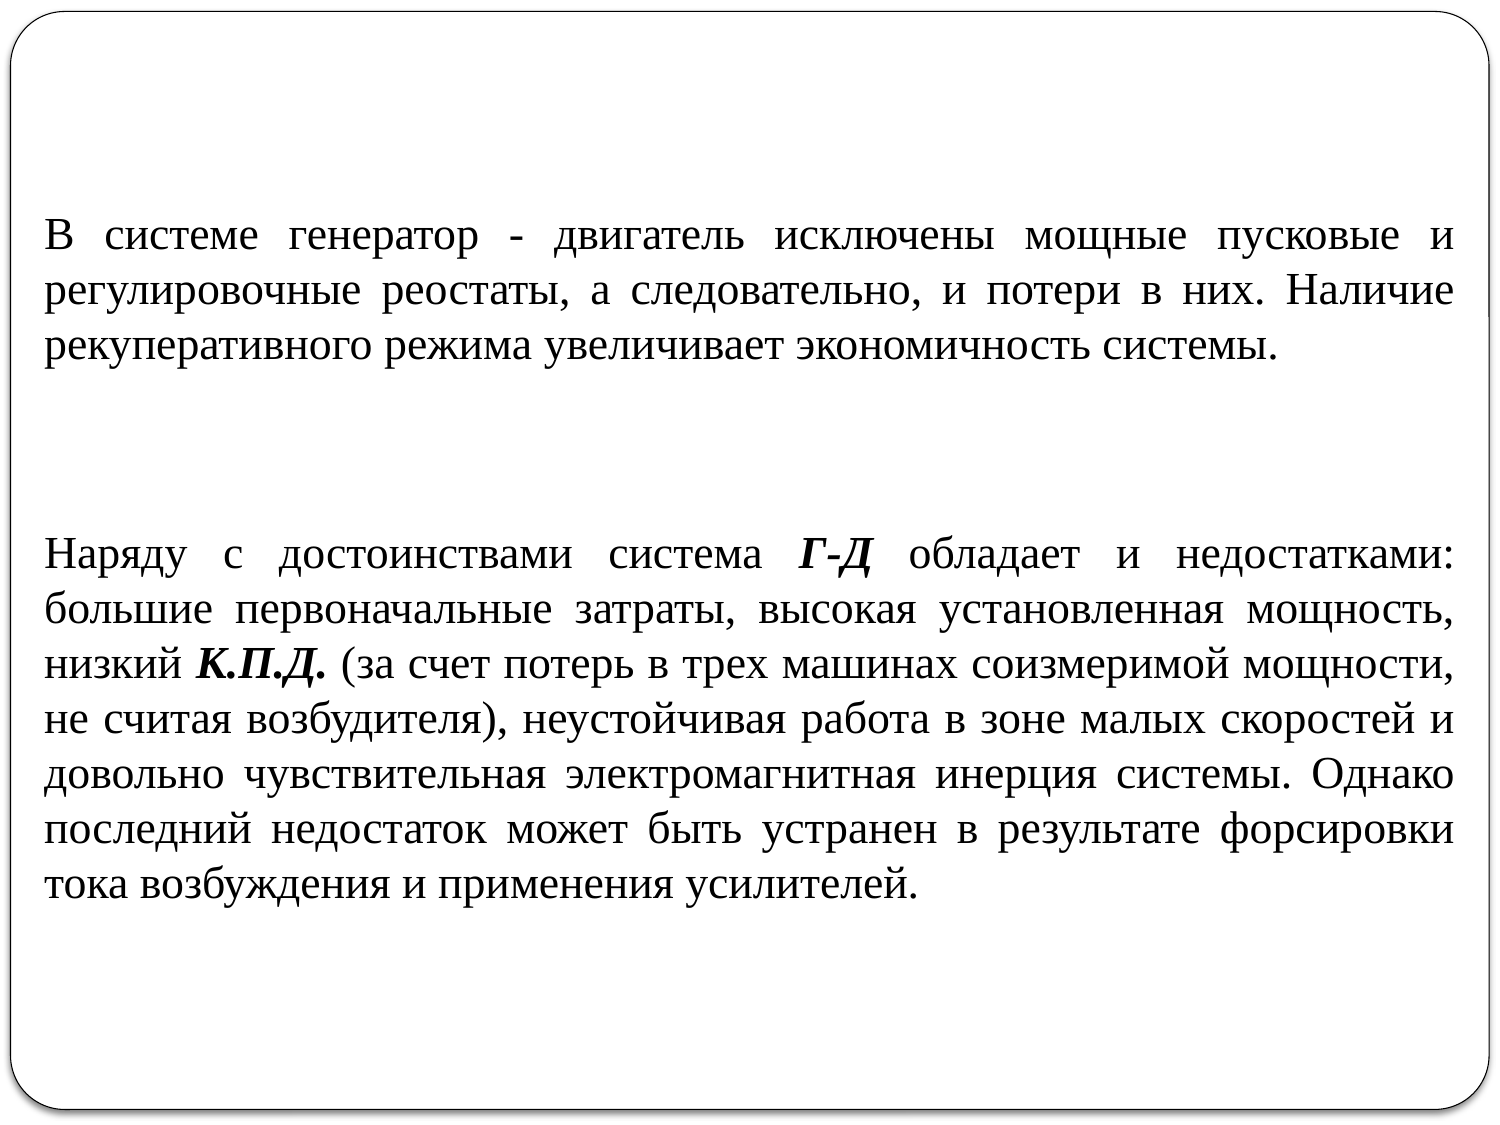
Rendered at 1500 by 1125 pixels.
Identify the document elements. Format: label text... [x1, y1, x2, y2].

text_box Наряду с достоинствами система Г‑Д обладает и недостатками: большие первоначальные затраты, высокая установленная мощность, низкий К.П.Д. (за счет потерь в трех машинах соизмеримой мощности, не считая возбудителя), неустойчивая работа в зоне малых скоростей и довольно чувствительная электромагнитная инерция системы. Однако последний недостаток может быть устранен в результате форсировки тока возбуждения и применения усилителей. [29, 515, 1471, 915]
text_box В системе генератор ‑ двигатель исключены мощные пусковые и регулировочные реостаты, а следовательно, и потери в них. Наличие рекуперативного режима увеличивает экономичность системы. [29, 196, 1471, 376]
